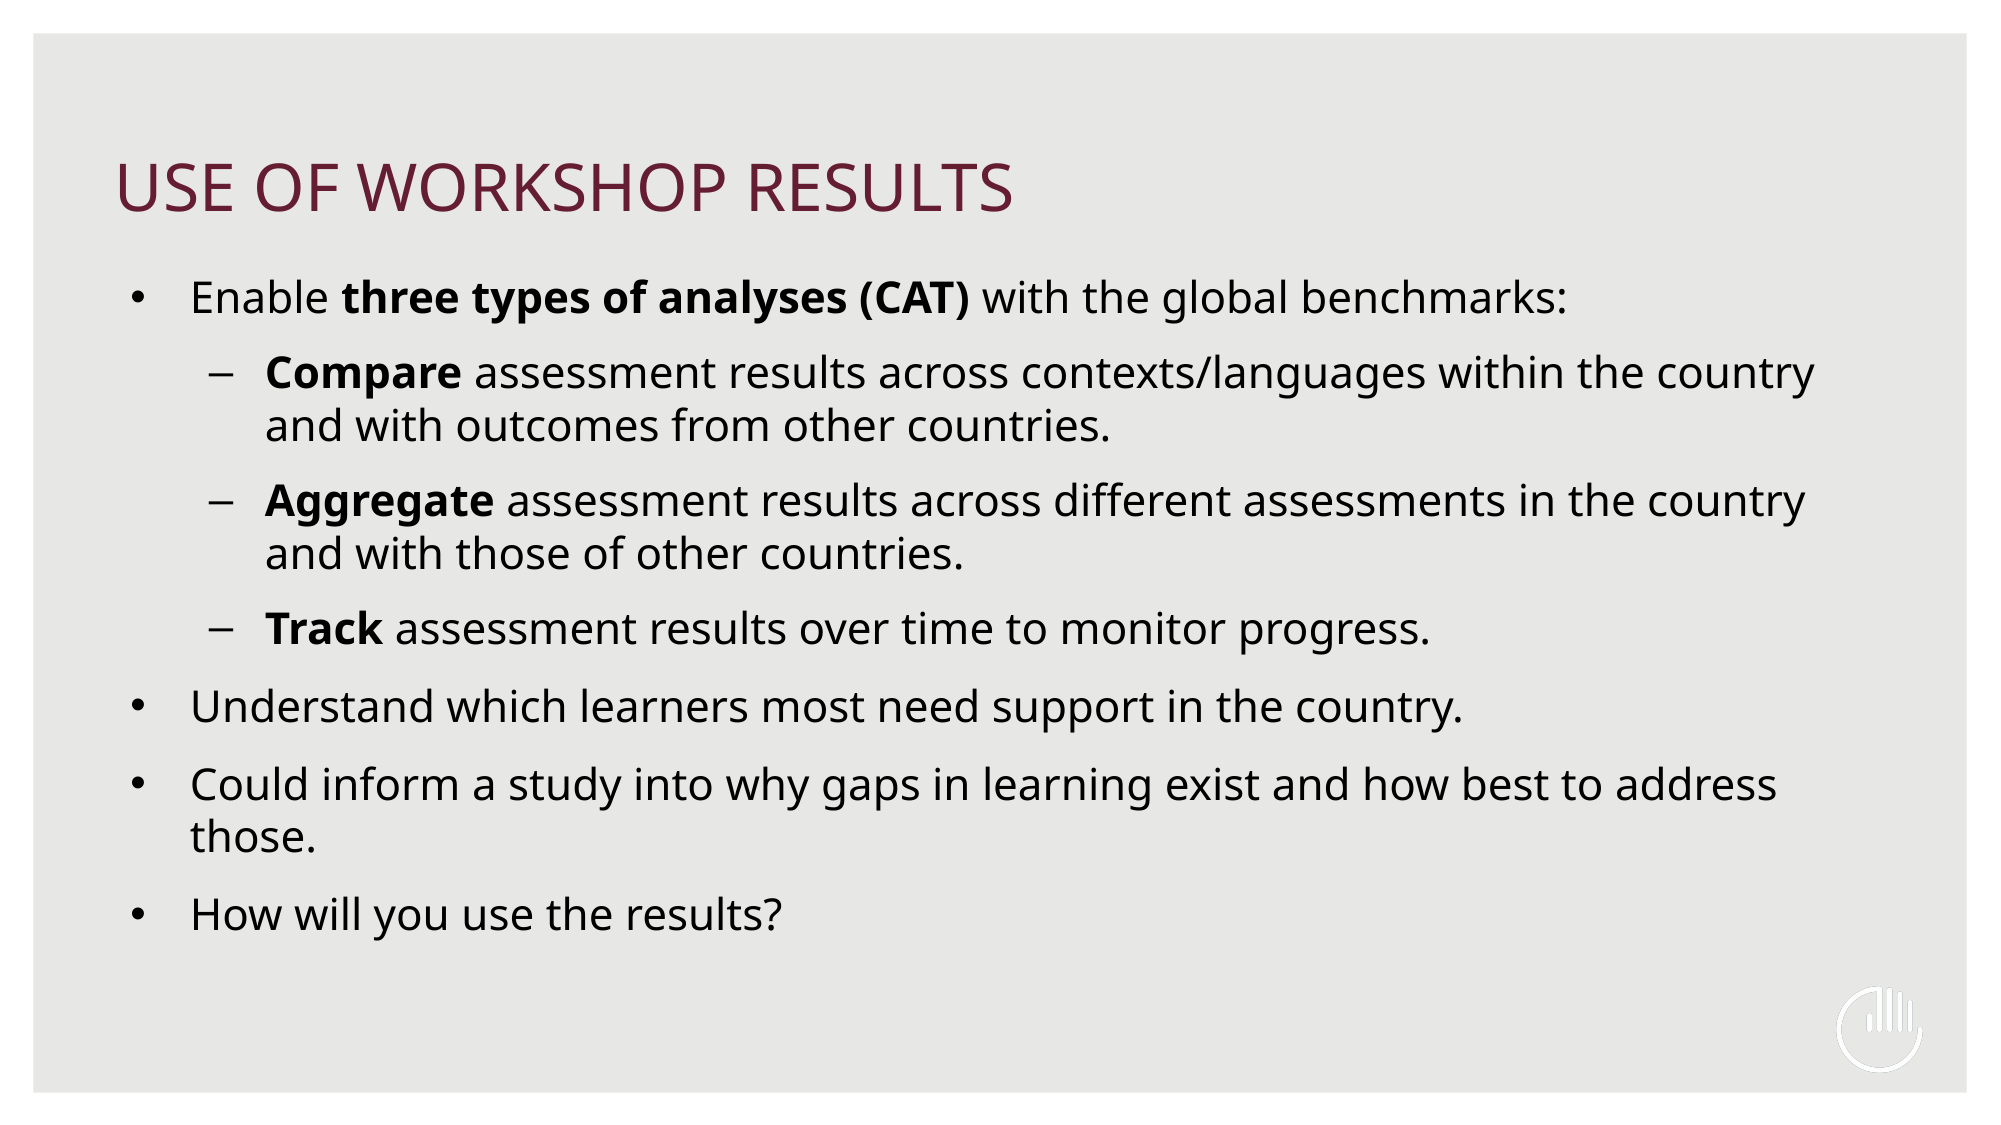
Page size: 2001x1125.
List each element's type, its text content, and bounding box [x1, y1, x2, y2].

title USE OF WORKSHOP RESULTS [99, 137, 1884, 233]
picture [1818, 977, 1949, 1083]
list Enable three types of analyses (CAT) with the global benchmarks: Compare assessment results across contexts/languages within the country and with outcomes from other countries. Aggregate assessment results across different assessments in the country and with those of other countries. Track assessment results over time to monitor progress. Understand which learners most need support in the country. Could inform a study into why gaps in learning exist and how best to address those. How will you use the results? [99, 262, 1884, 988]
